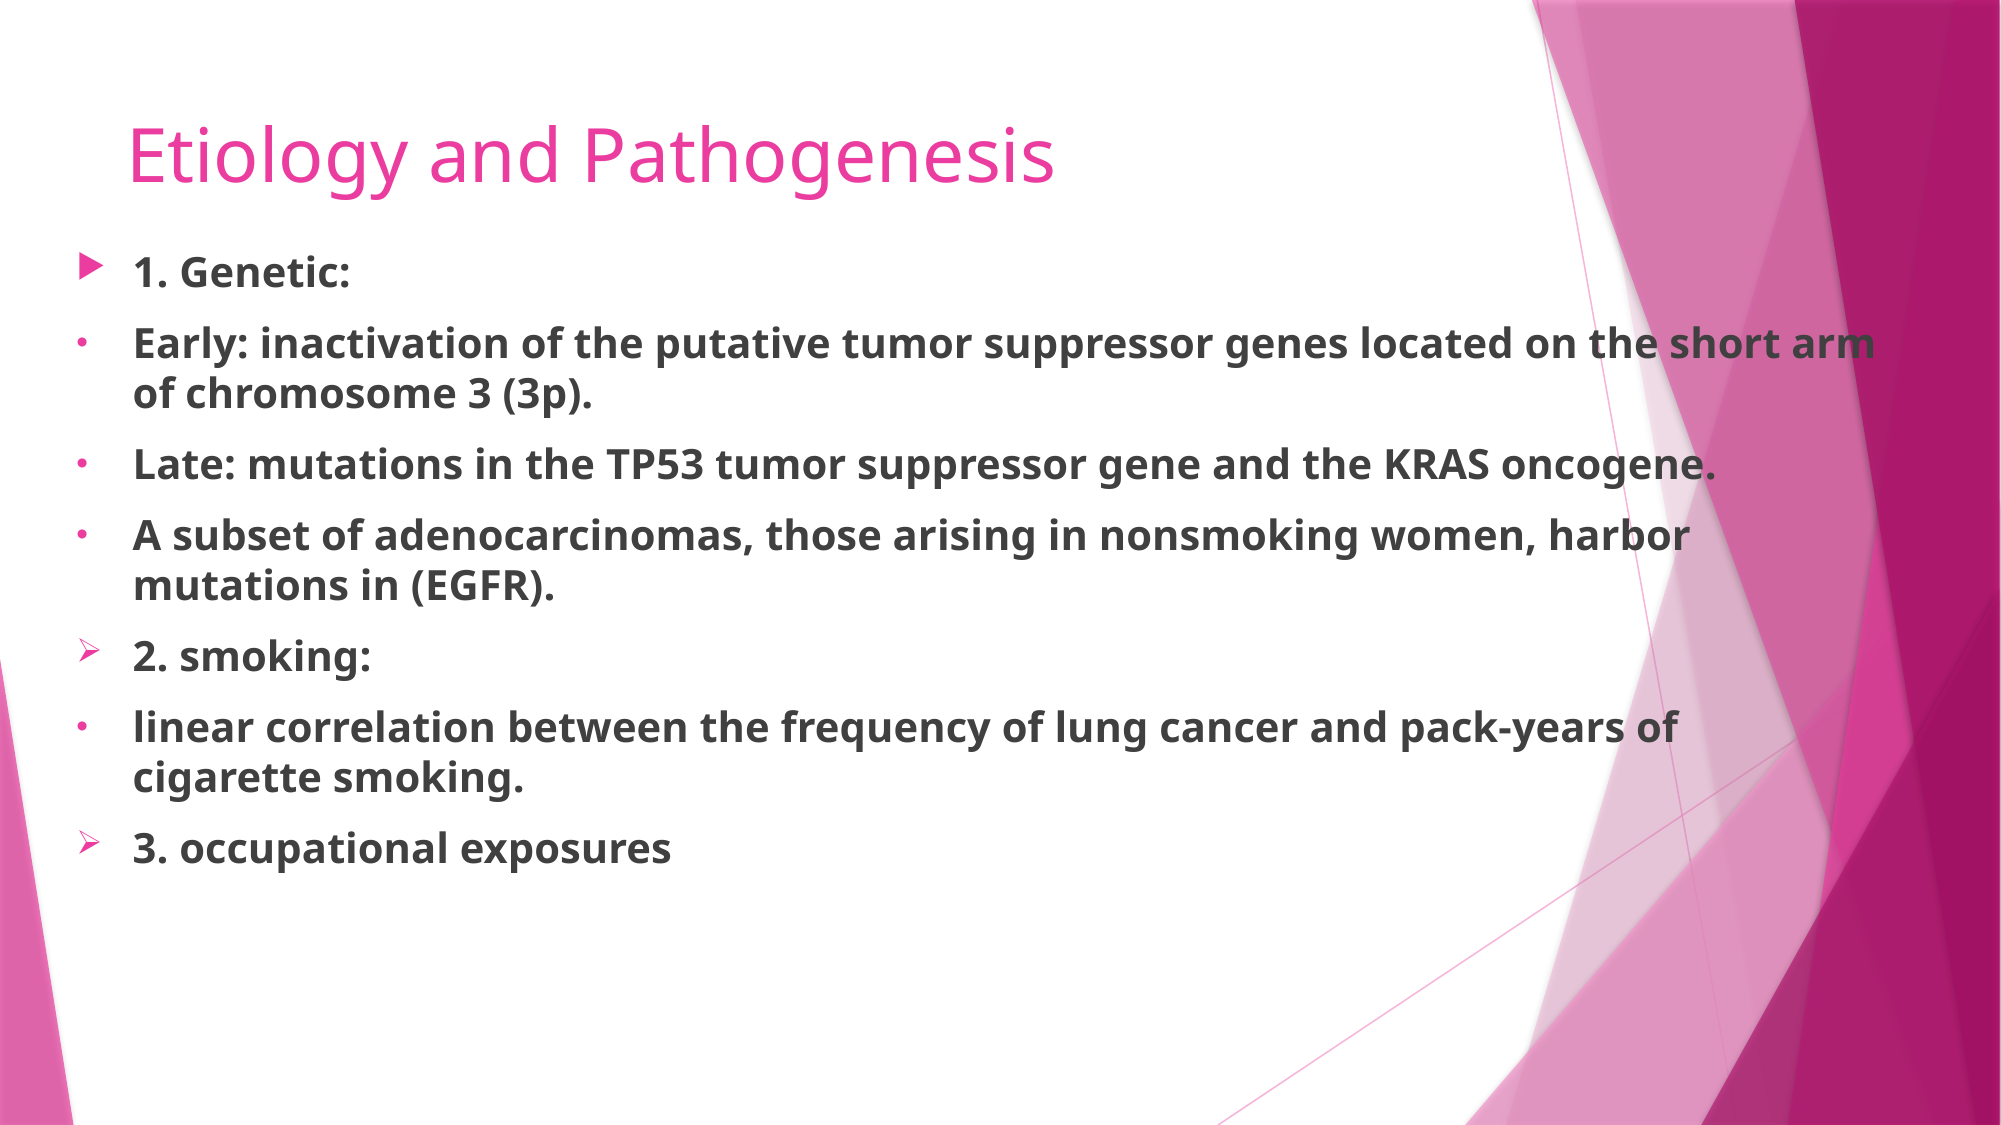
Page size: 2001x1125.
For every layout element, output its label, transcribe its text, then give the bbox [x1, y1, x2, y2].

title Etiology and Pathogenesis [111, 99, 1522, 238]
list 1. Genetic: Early: inactivation of the putative tumor suppressor genes located on the short arm of chromosome 3 (3p). Late: mutations in the TP53 tumor suppressor gene and the KRAS oncogene. A subset of adenocarcinomas, those arising in nonsmoking women, harbor mutations in (EGFR). 2. smoking: linear correlation between the frequency of lung cancer and pack-years of cigarette smoking. 3. occupational exposures [61, 238, 1894, 992]
